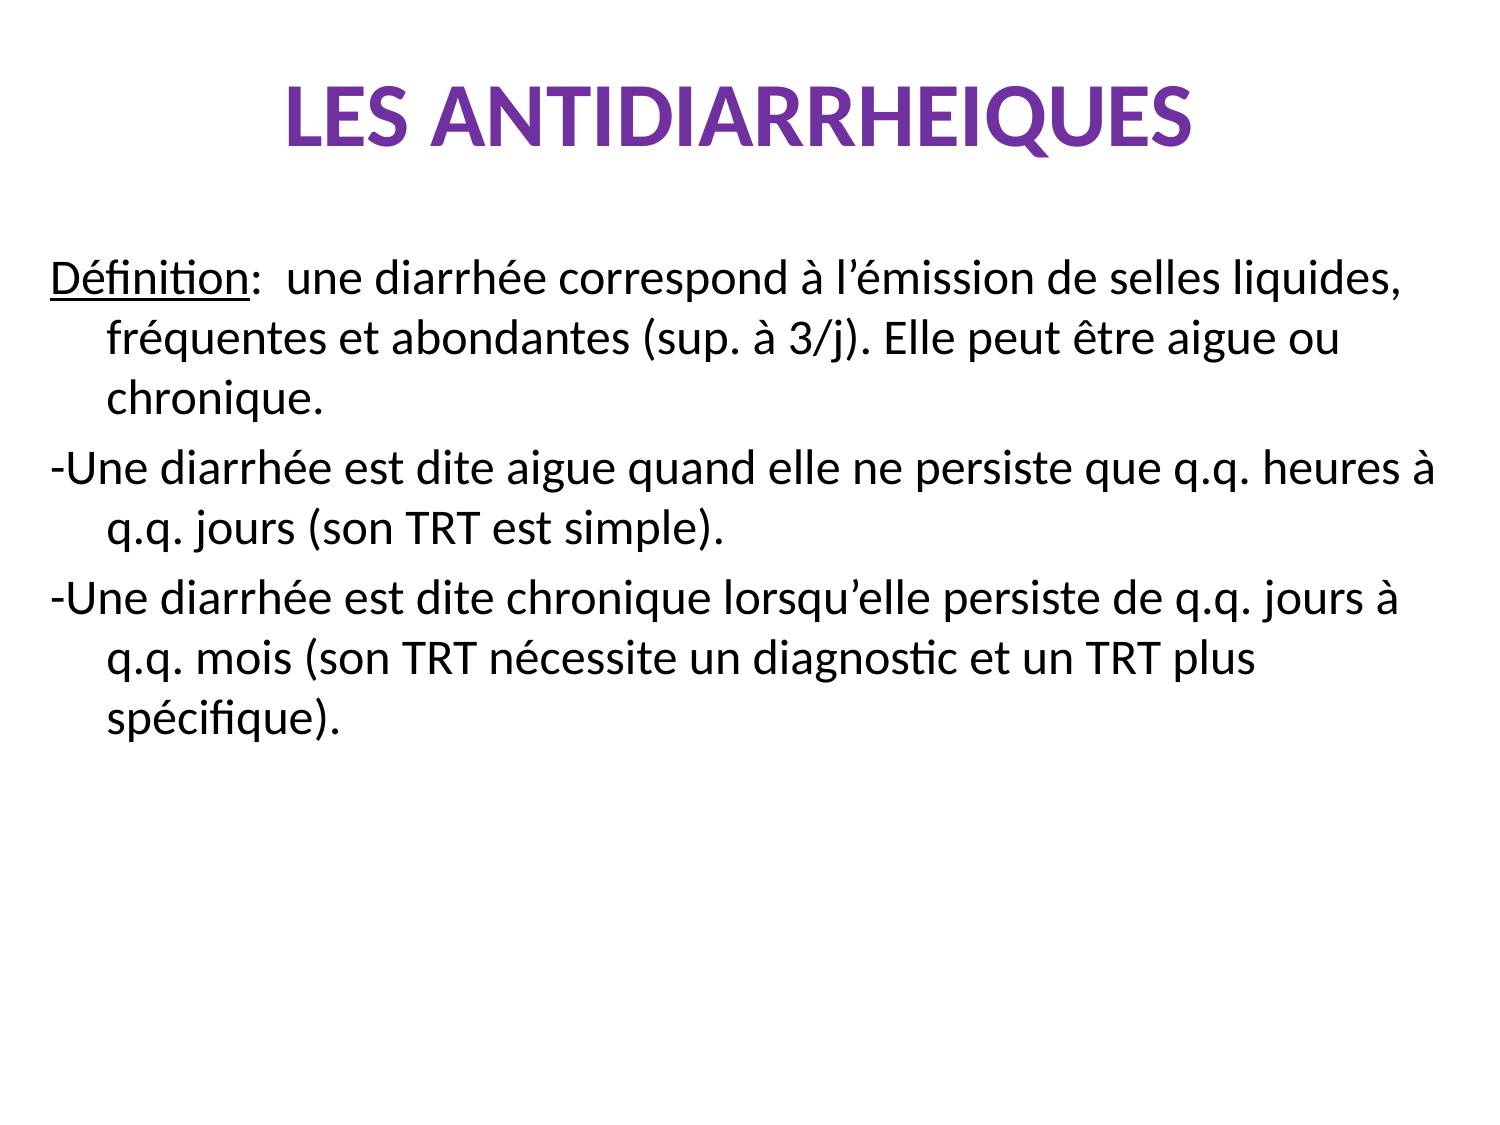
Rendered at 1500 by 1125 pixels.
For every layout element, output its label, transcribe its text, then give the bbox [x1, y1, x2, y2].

list LES ANTIDIARRHEIQUES Définition: une diarrhée correspond à l’émission de selles liquides, fréquentes et abondantes (sup. à 3/j). Elle peut être aigue ou chronique. -Une diarrhée est dite aigue quand elle ne persiste que q.q. heures à q.q. jours (son TRT est simple). -Une diarrhée est dite chronique lorsqu’elle persiste de q.q. jours à q.q. mois (son TRT nécessite un diagnostic et un TRT plus spécifique). [35, 46, 1465, 1090]
